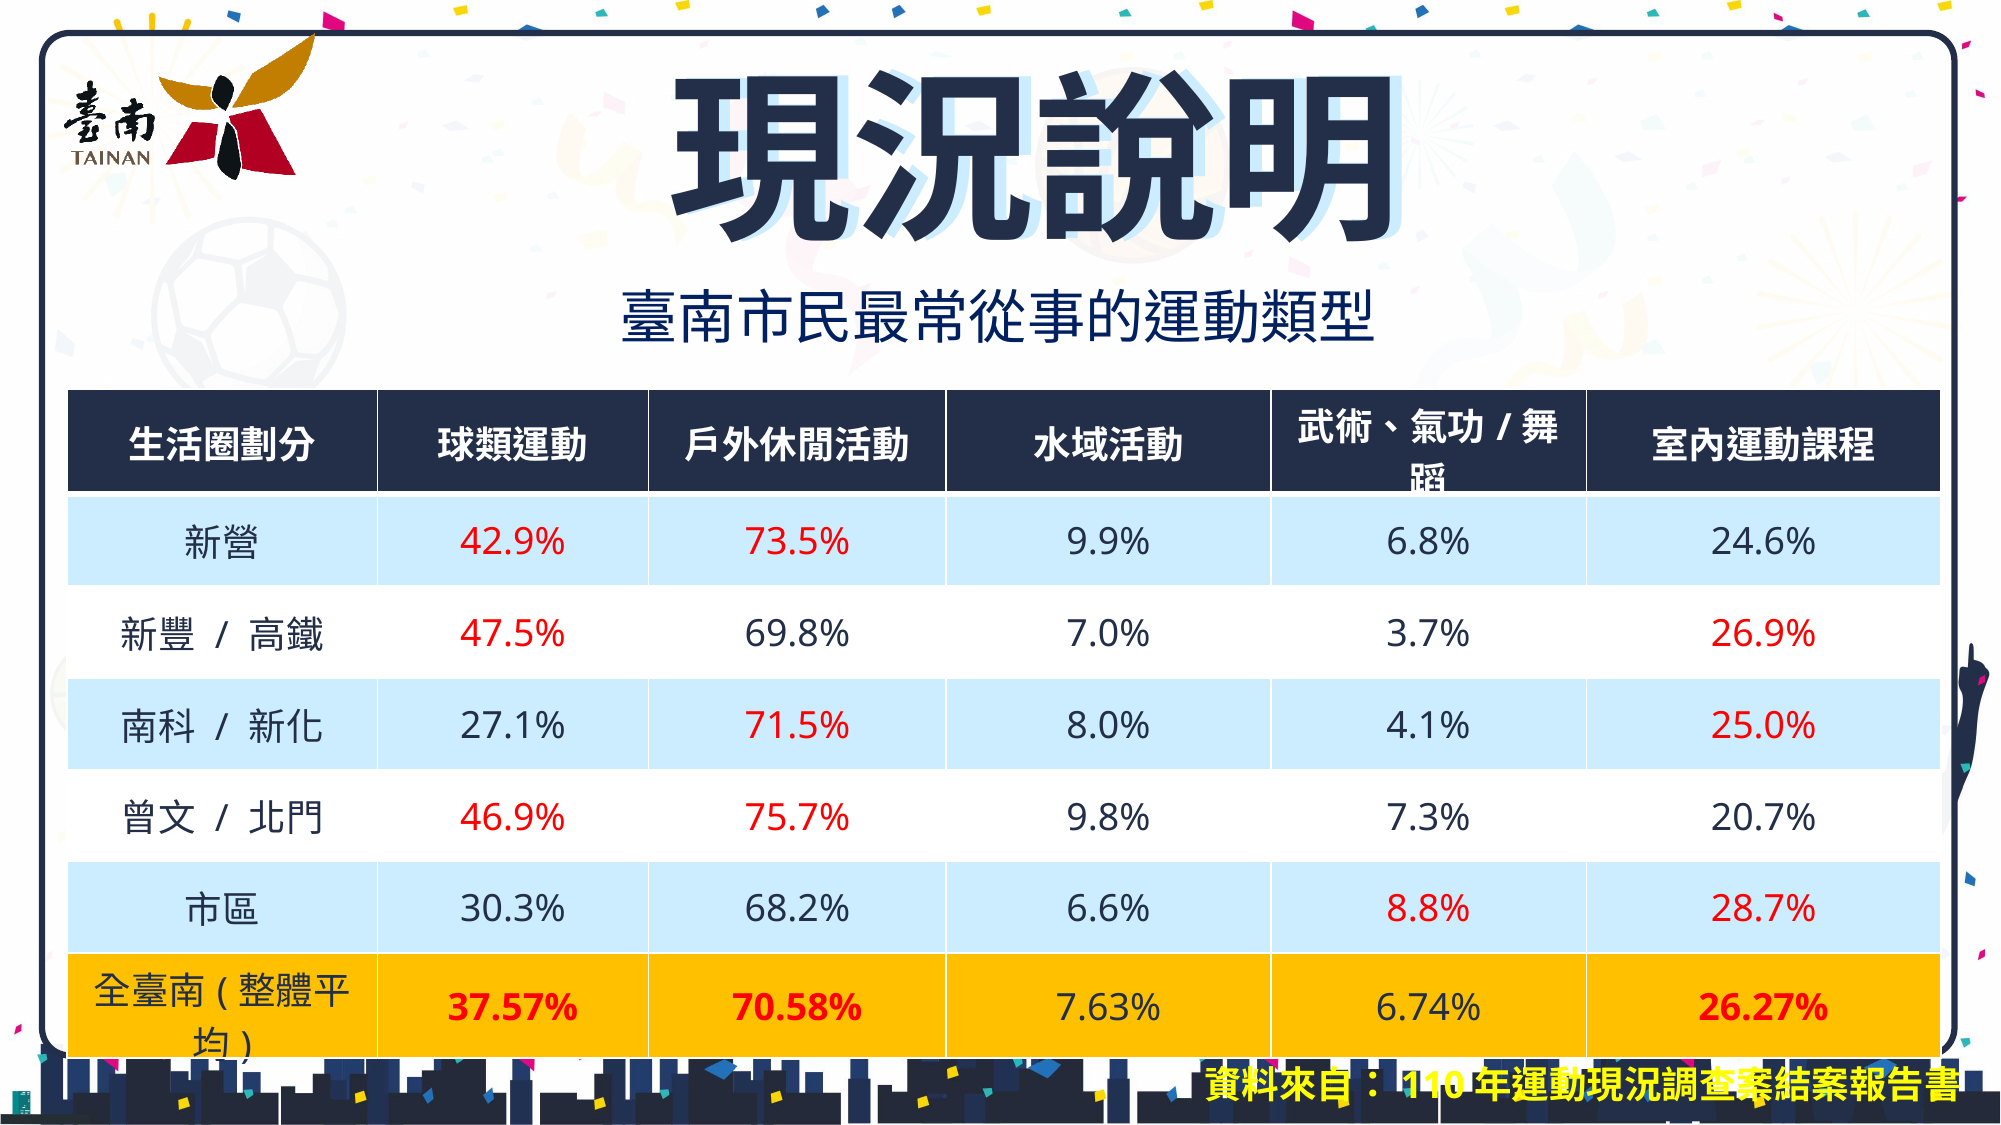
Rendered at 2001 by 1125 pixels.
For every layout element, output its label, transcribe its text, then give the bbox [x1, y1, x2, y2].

table_cell 3.7% [1272, 587, 1586, 677]
table_cell 42.9% [378, 497, 648, 585]
table_cell 25.0% [1587, 679, 1940, 769]
table_cell 46.9% [378, 770, 648, 860]
table_header 室內運動課程 [1587, 390, 1940, 491]
table_cell 8.0% [947, 679, 1270, 769]
table_cell 南科 / 新化 [68, 679, 377, 769]
table_cell 6.74% [1272, 954, 1586, 1057]
table_cell 4.1% [1272, 679, 1586, 769]
table_cell 26.27% [1587, 954, 1940, 1057]
table_cell 47.5% [378, 587, 648, 677]
table_cell 27.1% [378, 679, 648, 769]
table_cell 8.8% [1272, 862, 1586, 952]
text_box 臺南市民最常從事的運動類型 [41, 272, 1955, 358]
picture [0, 0, 2001, 1125]
table_cell 新營 [68, 497, 377, 585]
table_cell 7.63% [947, 954, 1270, 1057]
table_cell 6.8% [1272, 497, 1586, 585]
table_cell 70.58% [649, 954, 945, 1057]
table_cell 7.3% [1272, 770, 1586, 860]
table_cell 75.7% [649, 770, 945, 860]
table_header 生活圈劃分 [68, 390, 377, 491]
table_header 球類運動 [378, 390, 648, 491]
table_cell 市區 [68, 862, 377, 952]
table_cell 6.6% [947, 862, 1270, 952]
table_cell 曾文 / 北門 [68, 770, 377, 860]
table_cell 68.2% [649, 862, 945, 952]
table_cell 30.3% [378, 862, 648, 952]
table_cell 69.8% [649, 587, 945, 677]
table_header 戶外休閒活動 [649, 390, 945, 491]
text_box 現況說明 [664, 33, 1428, 269]
table_cell 26.9% [1587, 587, 1940, 677]
table_header 武術、氣功/舞蹈 [1272, 390, 1586, 491]
text_box [40, 31, 1956, 1057]
table_cell 9.9% [947, 497, 1270, 585]
table_cell 73.5% [649, 497, 945, 585]
text_box 資料來自：110年運動現況調查案結案報告書 [1189, 1054, 1977, 1114]
table_header 水域活動 [947, 390, 1270, 491]
table_cell 37.57% [378, 954, 648, 1057]
table_cell 71.5% [649, 679, 945, 769]
table_cell 全臺南(整體平均) [68, 954, 377, 1057]
table_cell 24.6% [1587, 497, 1940, 585]
table_cell 7.0% [947, 587, 1270, 677]
text_box 現況說明 [653, 34, 1417, 270]
table_cell 28.7% [1587, 862, 1940, 952]
table_cell 9.8% [947, 770, 1270, 860]
table_cell 新豐 / 高鐵 [68, 587, 377, 677]
table_cell 20.7% [1587, 770, 1940, 860]
